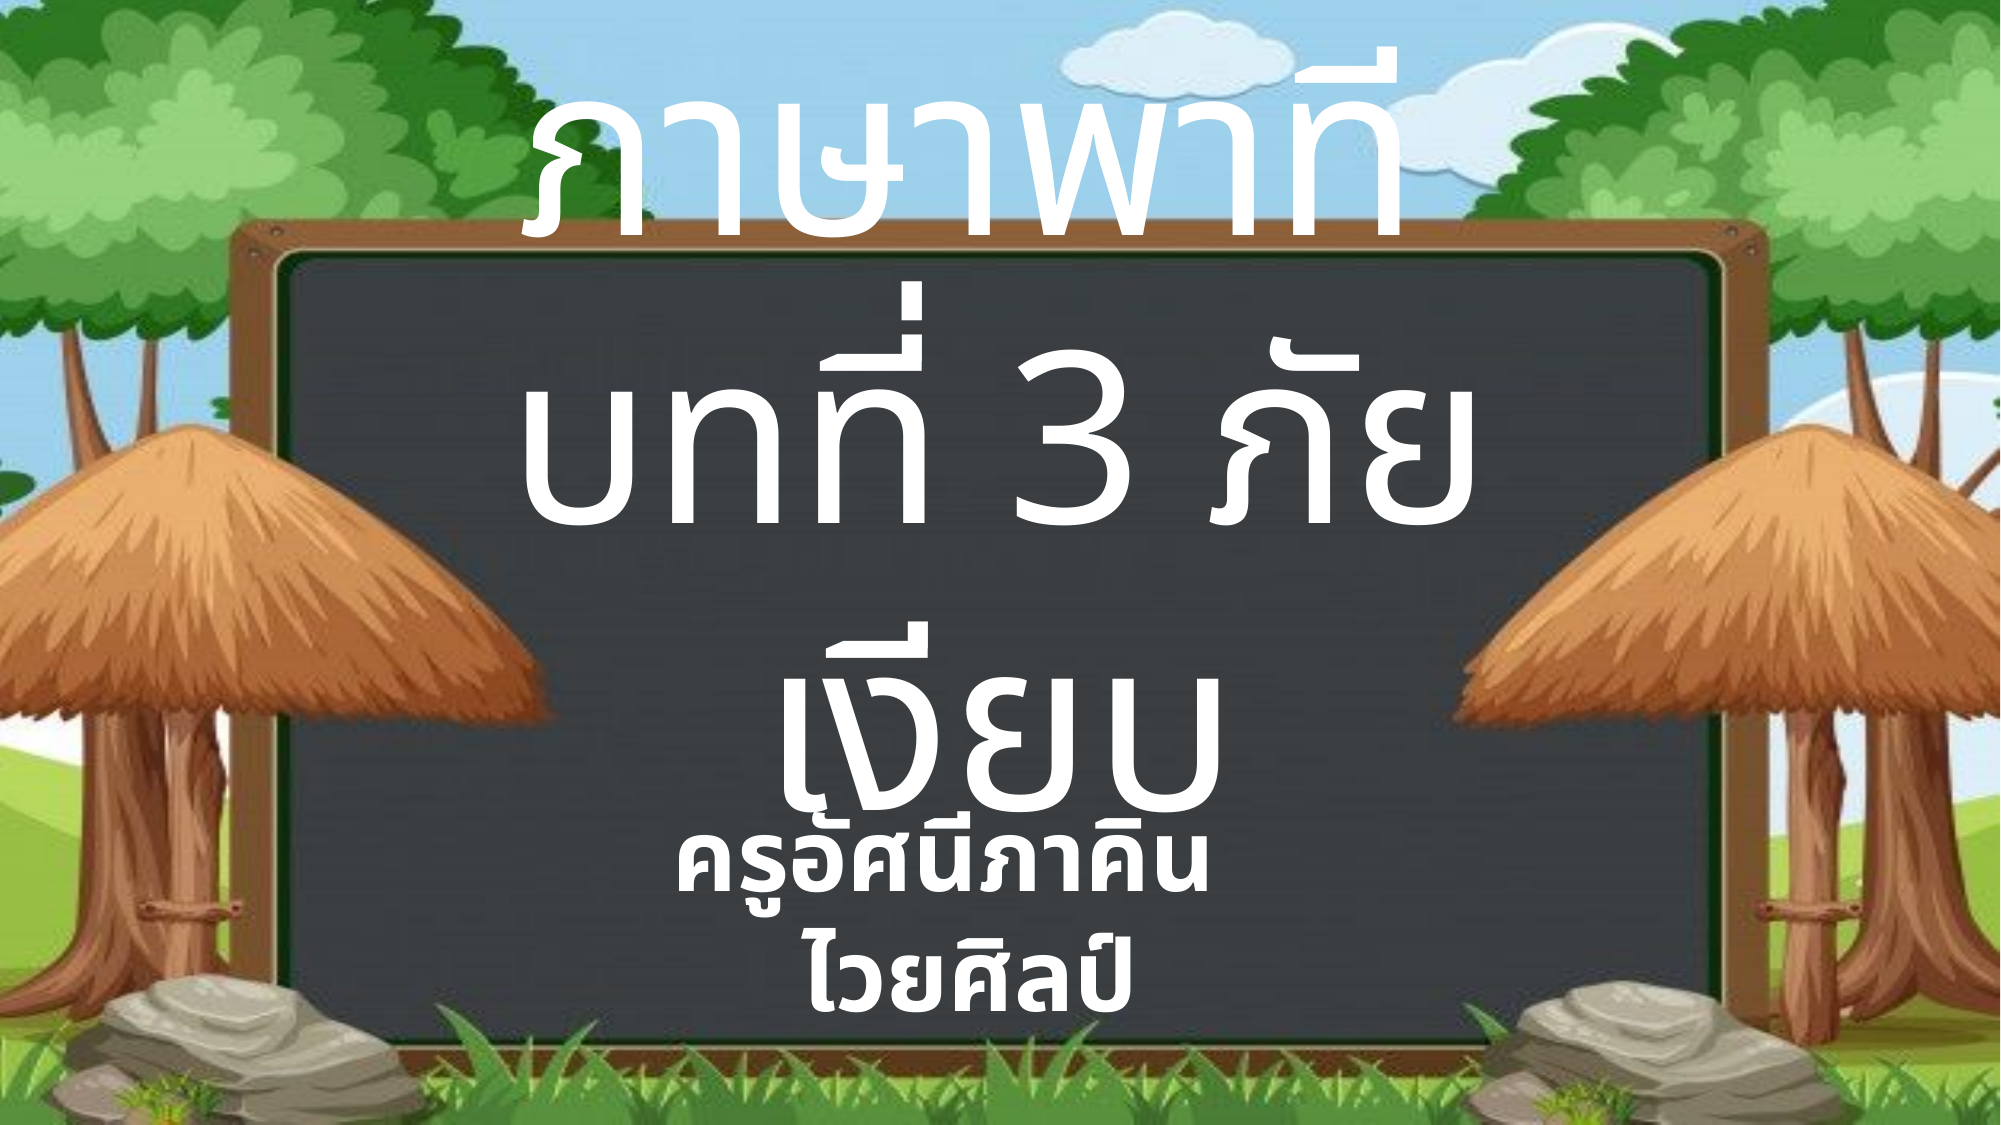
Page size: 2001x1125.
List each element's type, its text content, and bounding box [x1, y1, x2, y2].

text_box [696, 717, 1436, 847]
text_box ภาษาพาที บทที่ 3 ภัยเงียบ [451, 211, 1549, 644]
text_box ครูอัศนีภาคิน ไวยศิลป์ [619, 847, 1321, 977]
picture [0, 0, 2001, 1125]
